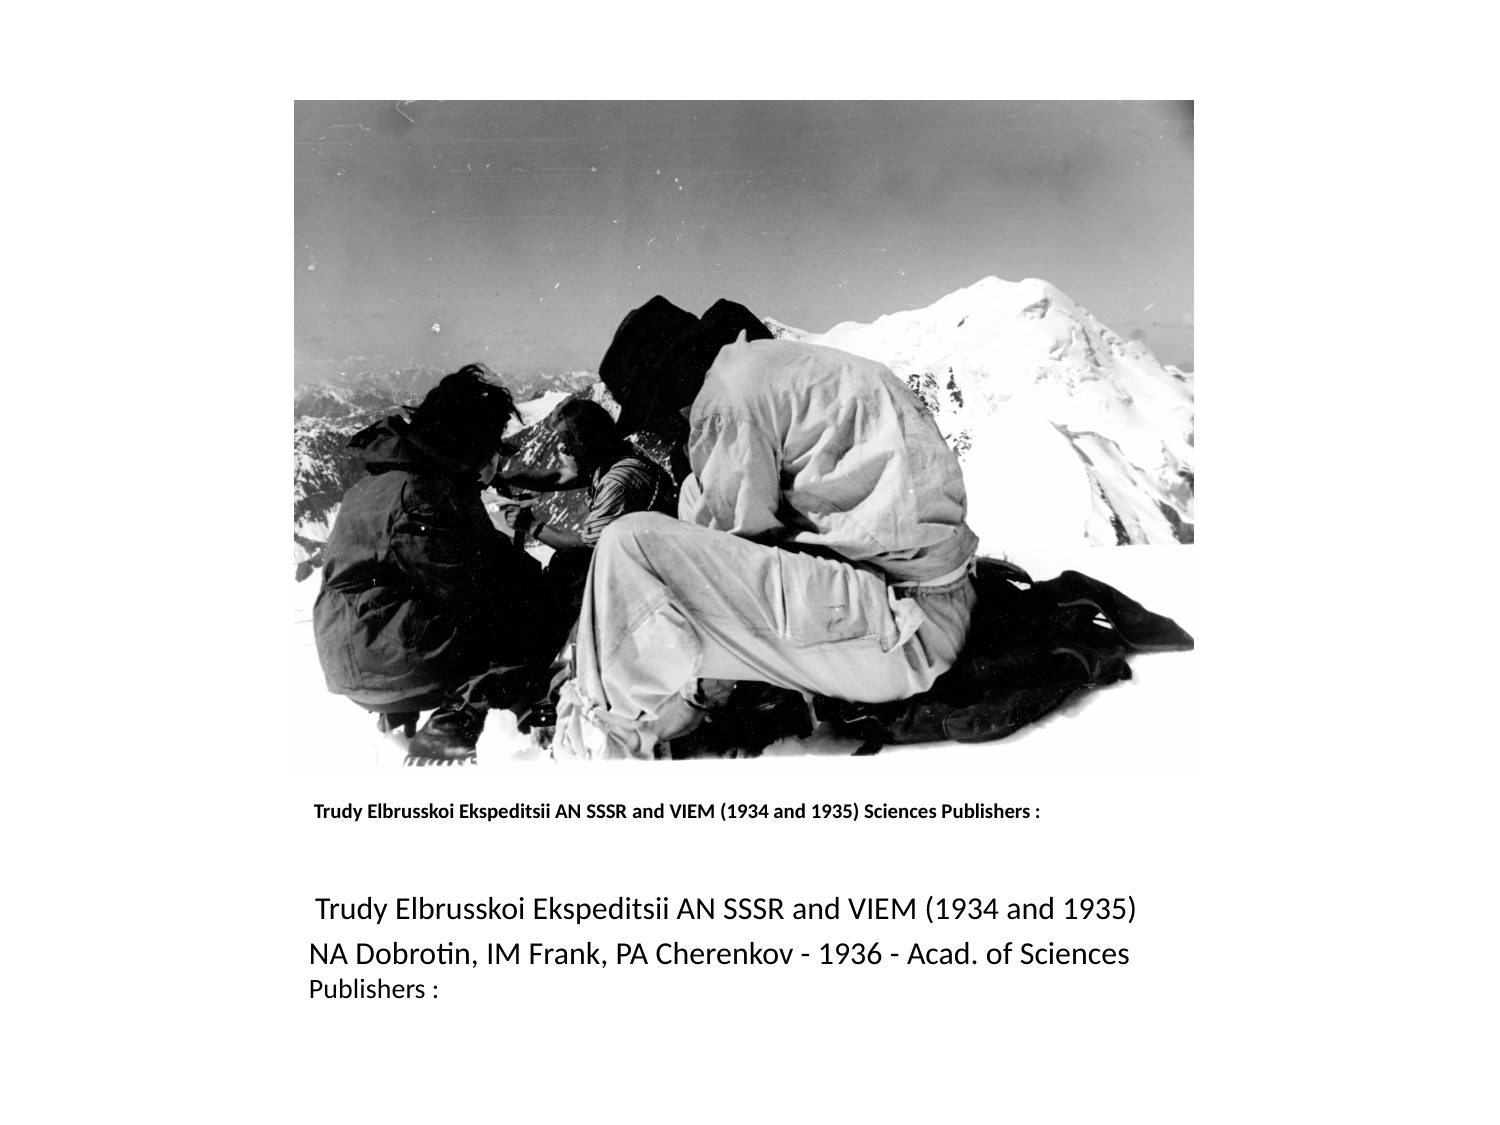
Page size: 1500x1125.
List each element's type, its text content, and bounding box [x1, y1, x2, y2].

list Trudy Elbrusskoi Ekspeditsii AN SSSR and VIEM (1934 and 1935) NA Dobrotin, IM Frank, PA Cherenkov - 1936 - Acad. of Sciences Publishers : [294, 880, 1194, 1013]
title Trudy Elbrusskoi Ekspeditsii AN SSSR and VIEM (1934 and 1935) Sciences Publishers : [294, 787, 1194, 880]
picture [293, 100, 1195, 776]
